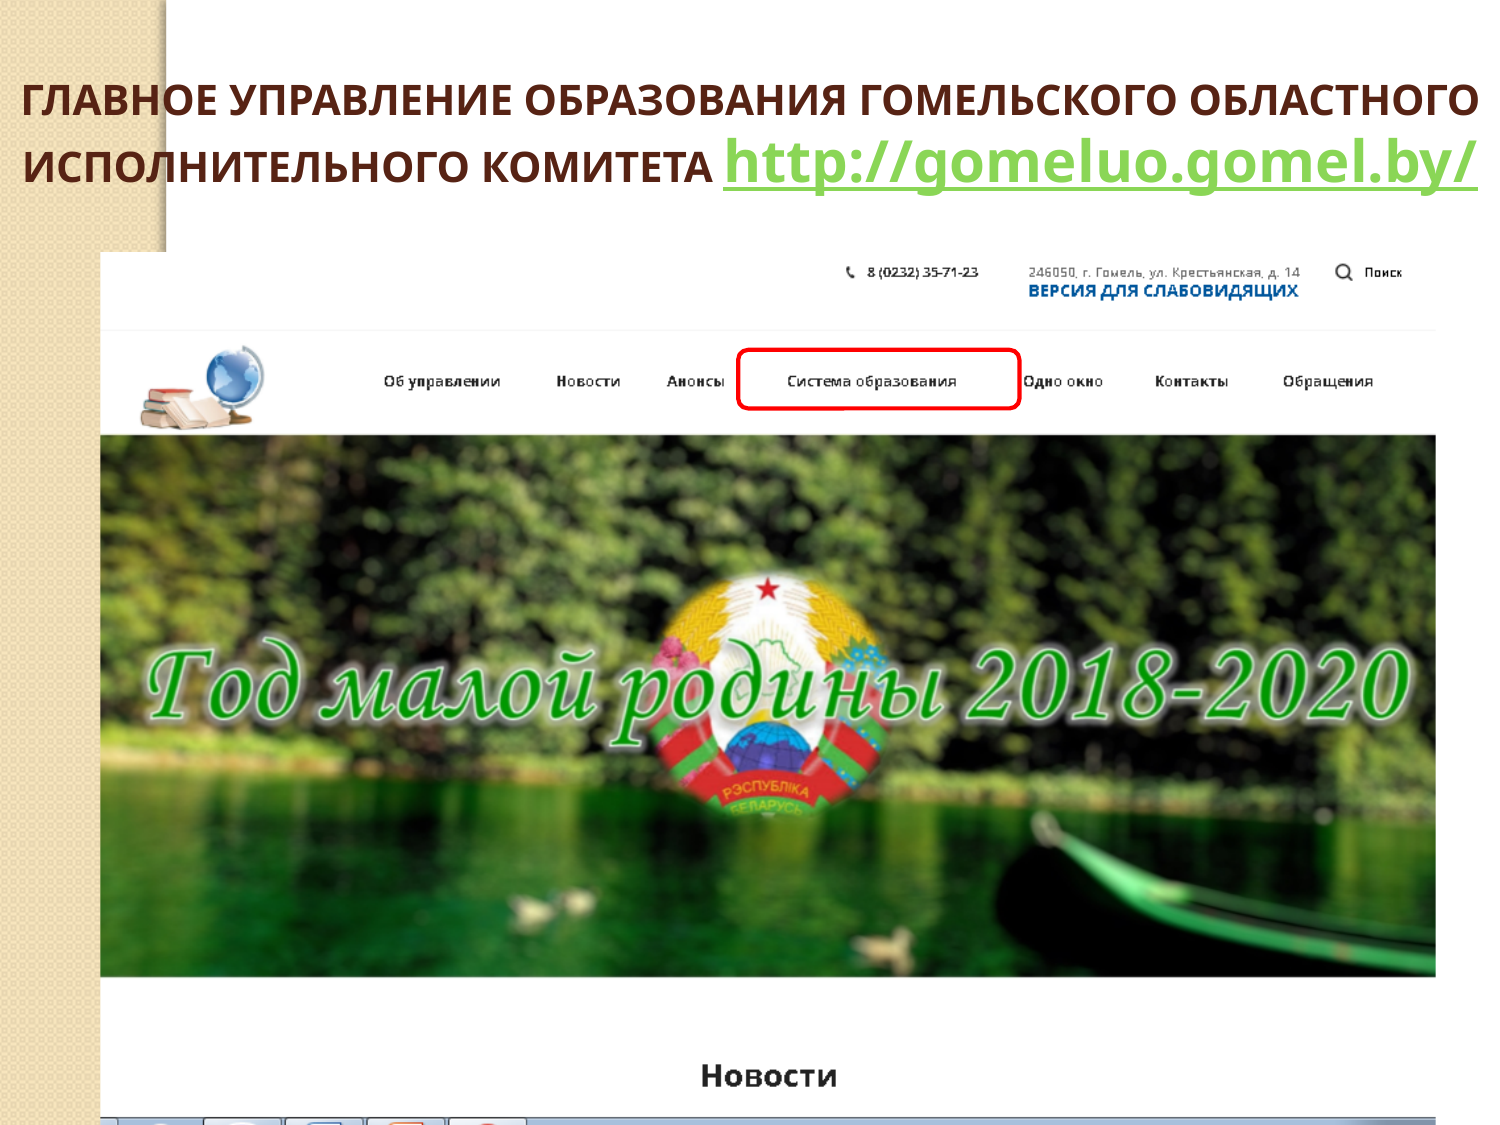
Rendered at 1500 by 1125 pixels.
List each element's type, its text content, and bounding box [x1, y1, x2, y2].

title ГЛАВНОЕ УПРАВЛЕНИЕ ОБРАЗОВАНИЯ ГОМЕЛЬСКОГО ОБЛАСТНОГО ИСПОЛНИТЕЛЬНОГО КОМИТЕТА http://gomeluo.gomel.by/ [0, 45, 1500, 233]
picture [100, 252, 1436, 1125]
